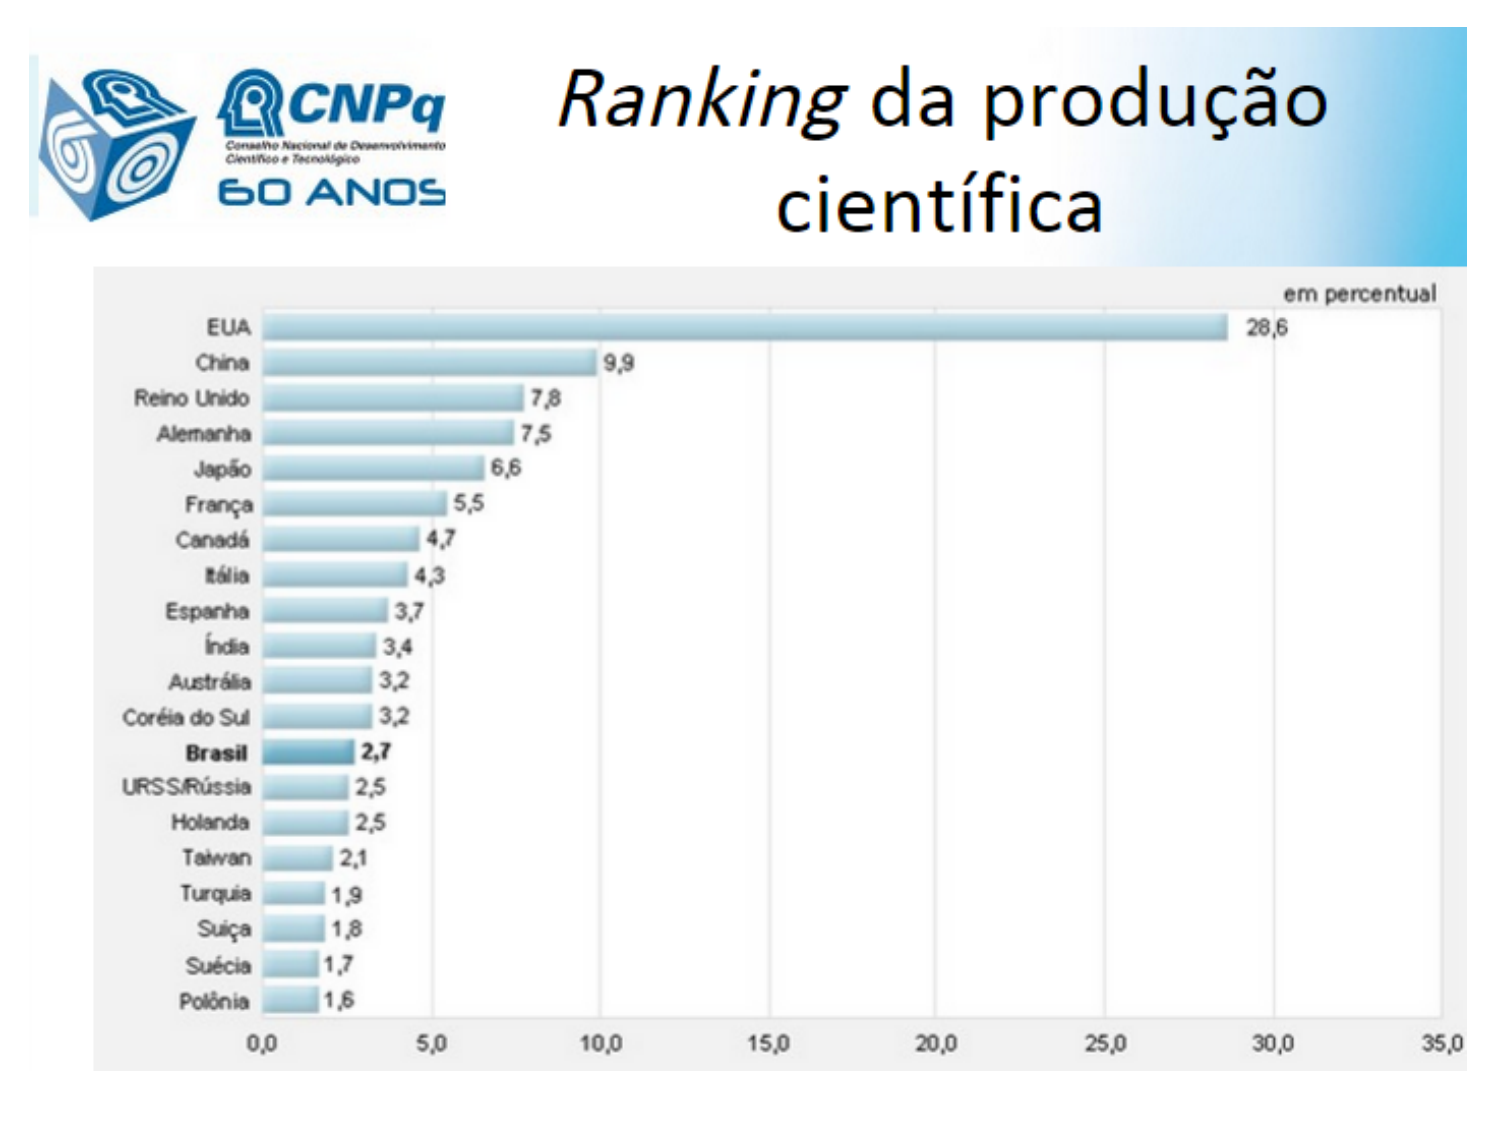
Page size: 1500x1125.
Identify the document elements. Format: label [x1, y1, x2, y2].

picture [29, 27, 1467, 1071]
